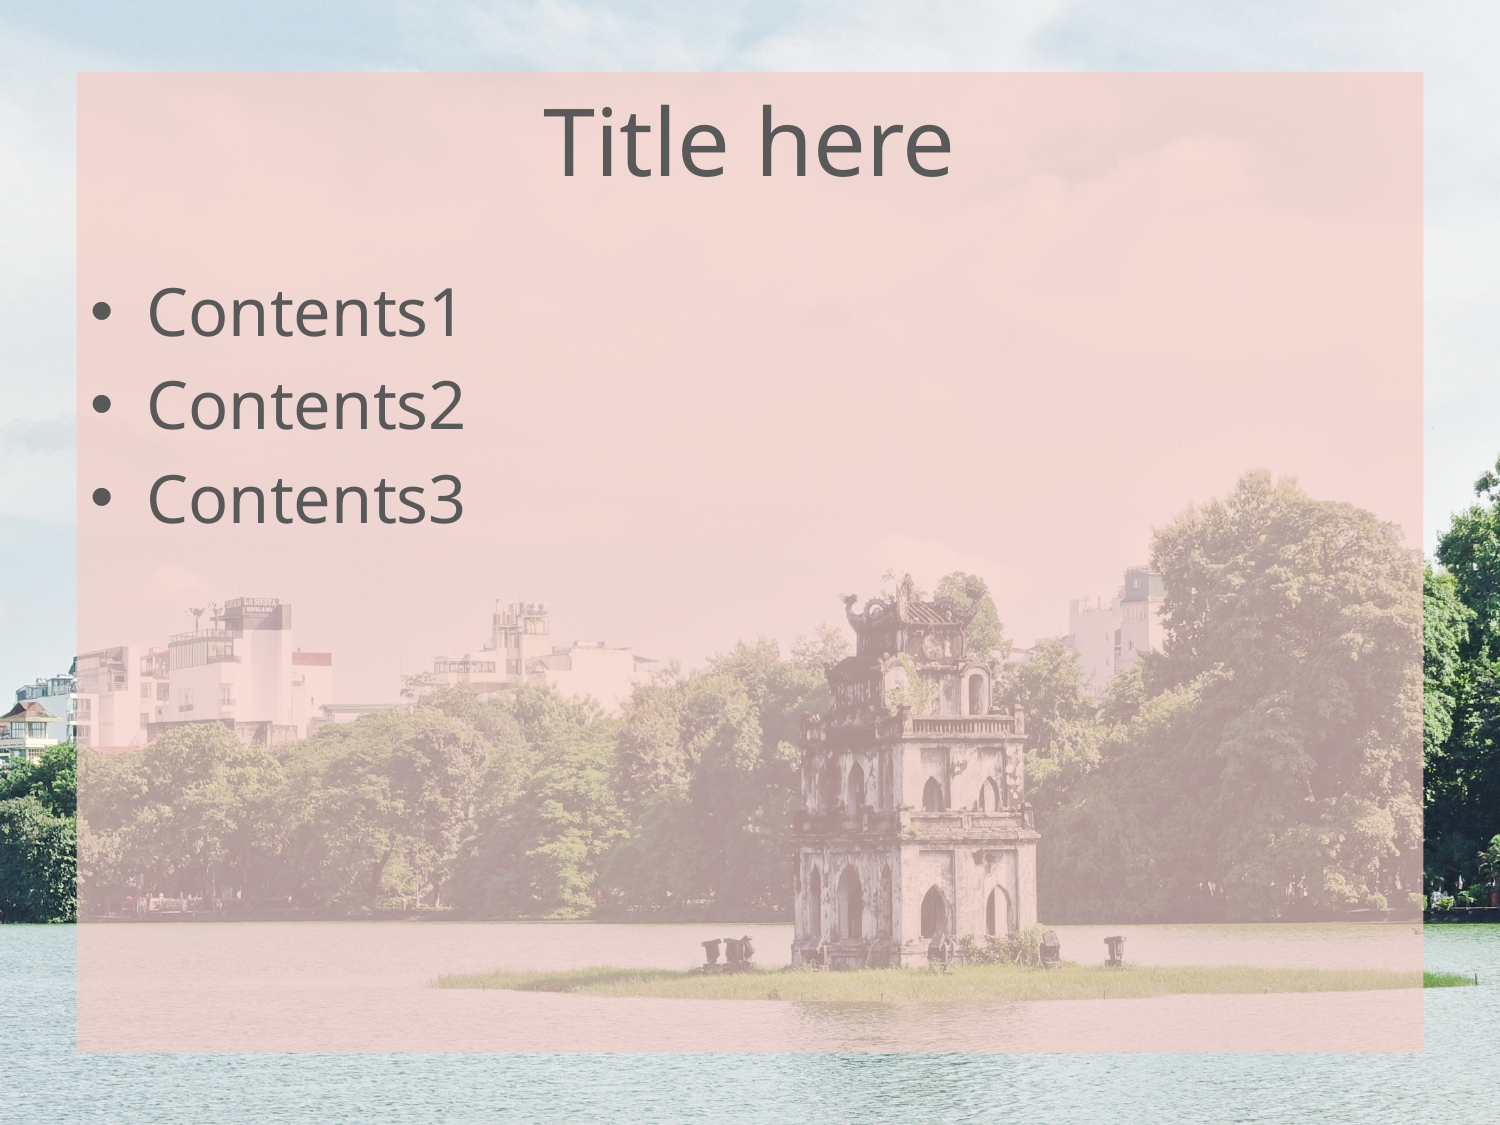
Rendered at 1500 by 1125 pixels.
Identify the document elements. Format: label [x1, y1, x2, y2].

text_box [0, 0, 1500, 1125]
